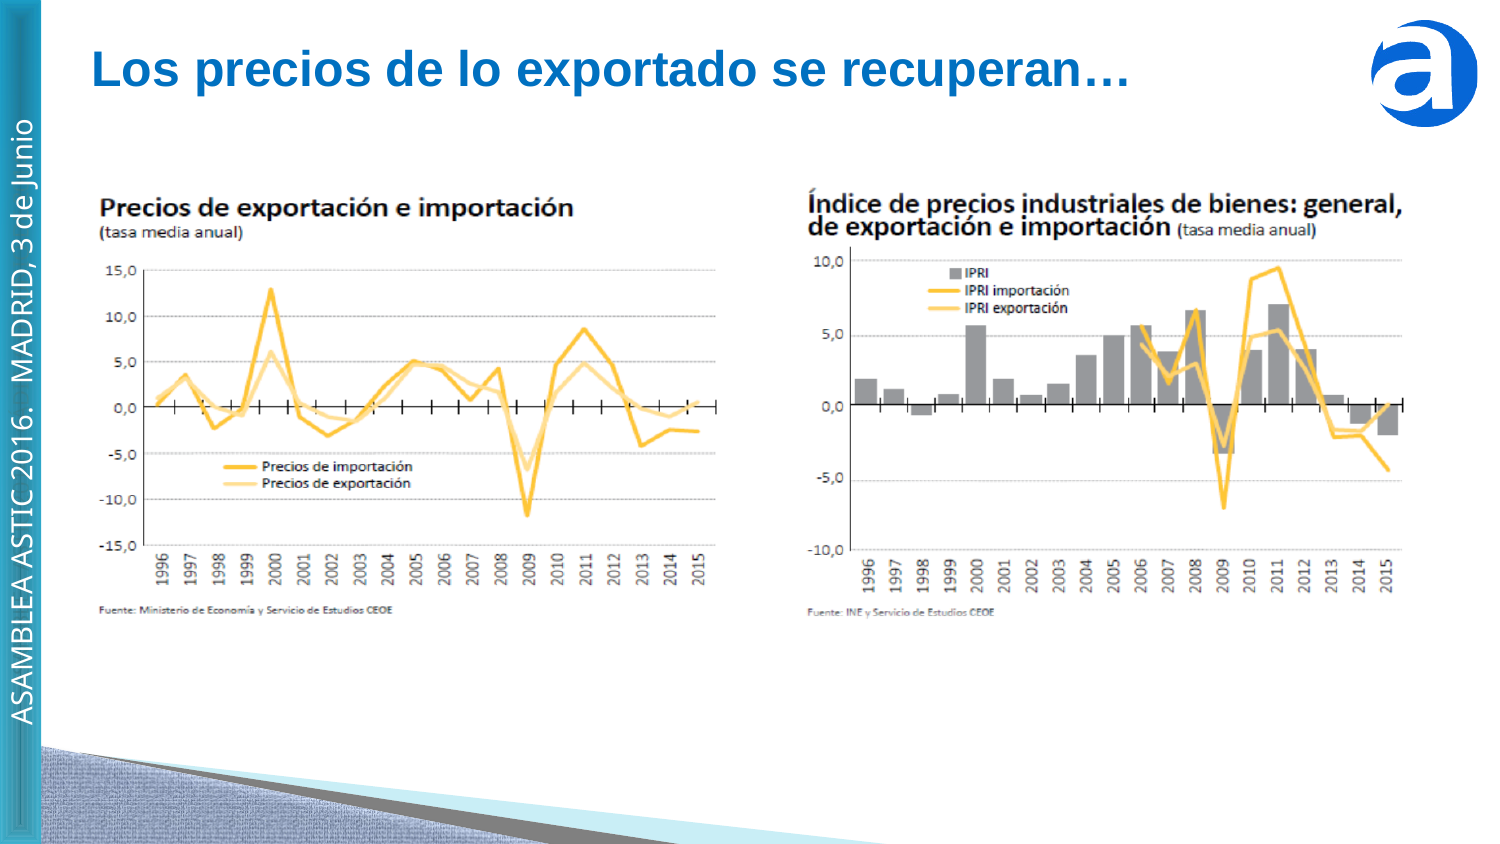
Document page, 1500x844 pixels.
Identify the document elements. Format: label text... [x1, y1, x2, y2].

picture [51, 170, 1459, 633]
picture [1427, 20, 1478, 127]
title Los precios de lo exportado se recuperan… [76, 0, 1427, 138]
